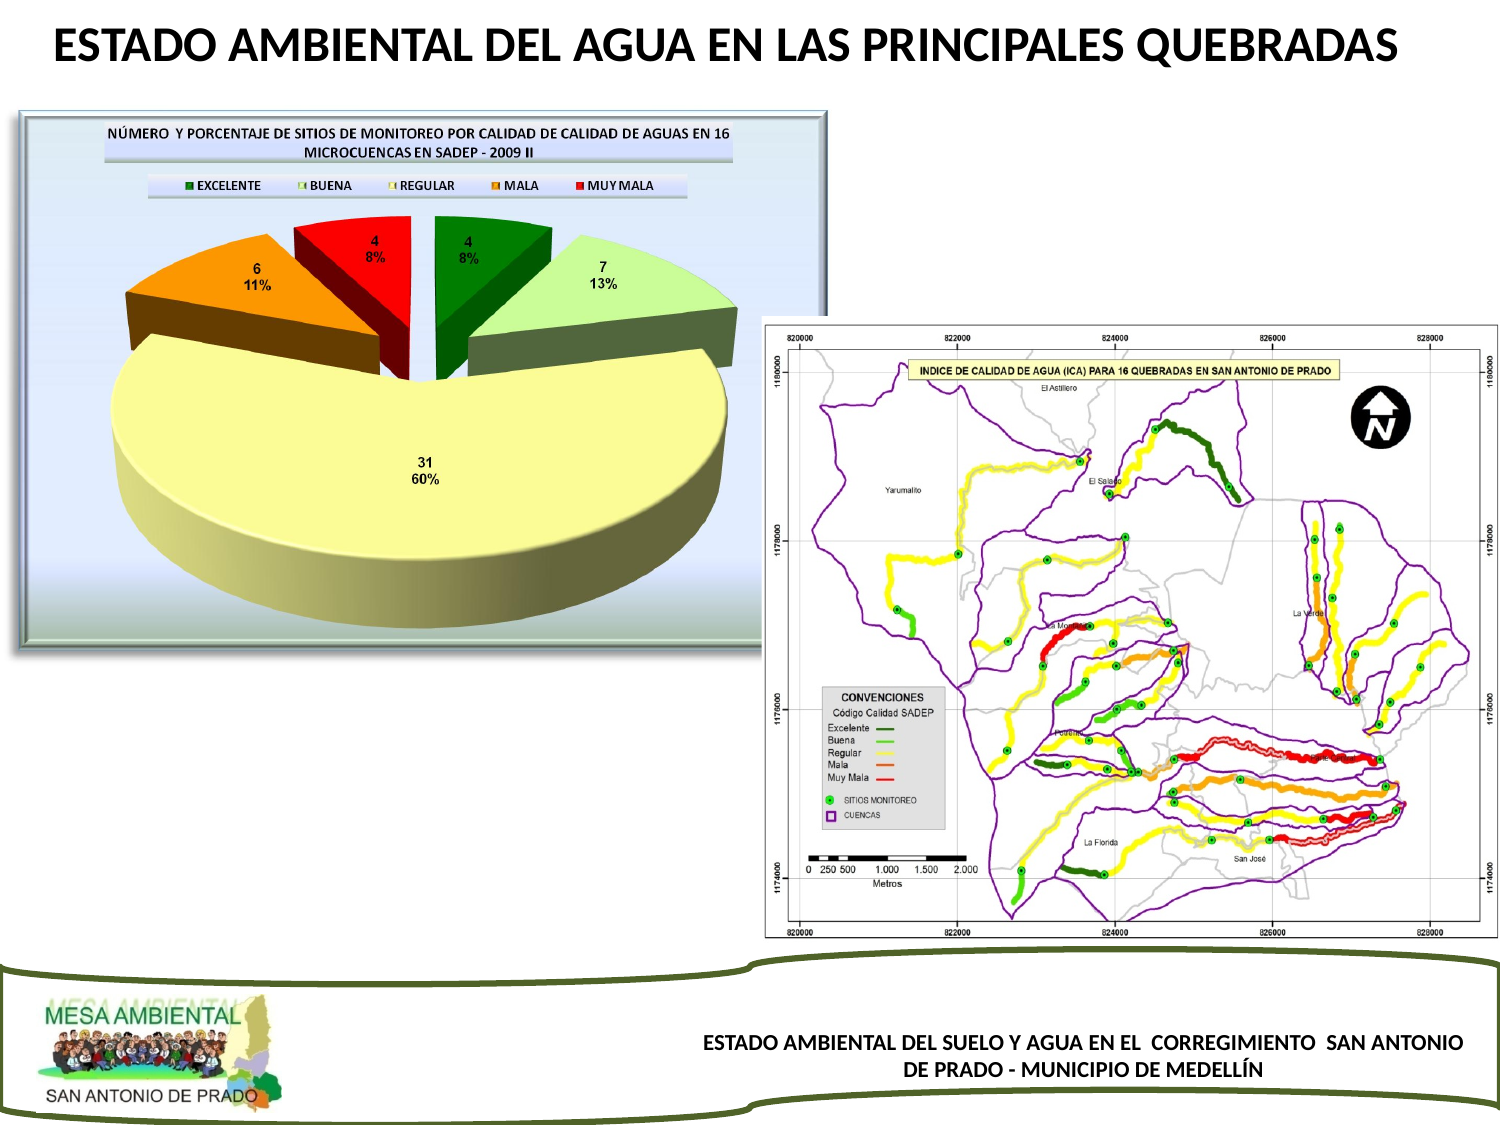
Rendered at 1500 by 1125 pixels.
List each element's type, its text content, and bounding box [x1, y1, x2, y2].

title ESTADO AMBIENTAL DEL AGUA EN LAS PRINCIPALES QUEBRADAS [0, 0, 1454, 82]
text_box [0, 948, 1500, 1125]
picture [0, 105, 1500, 946]
